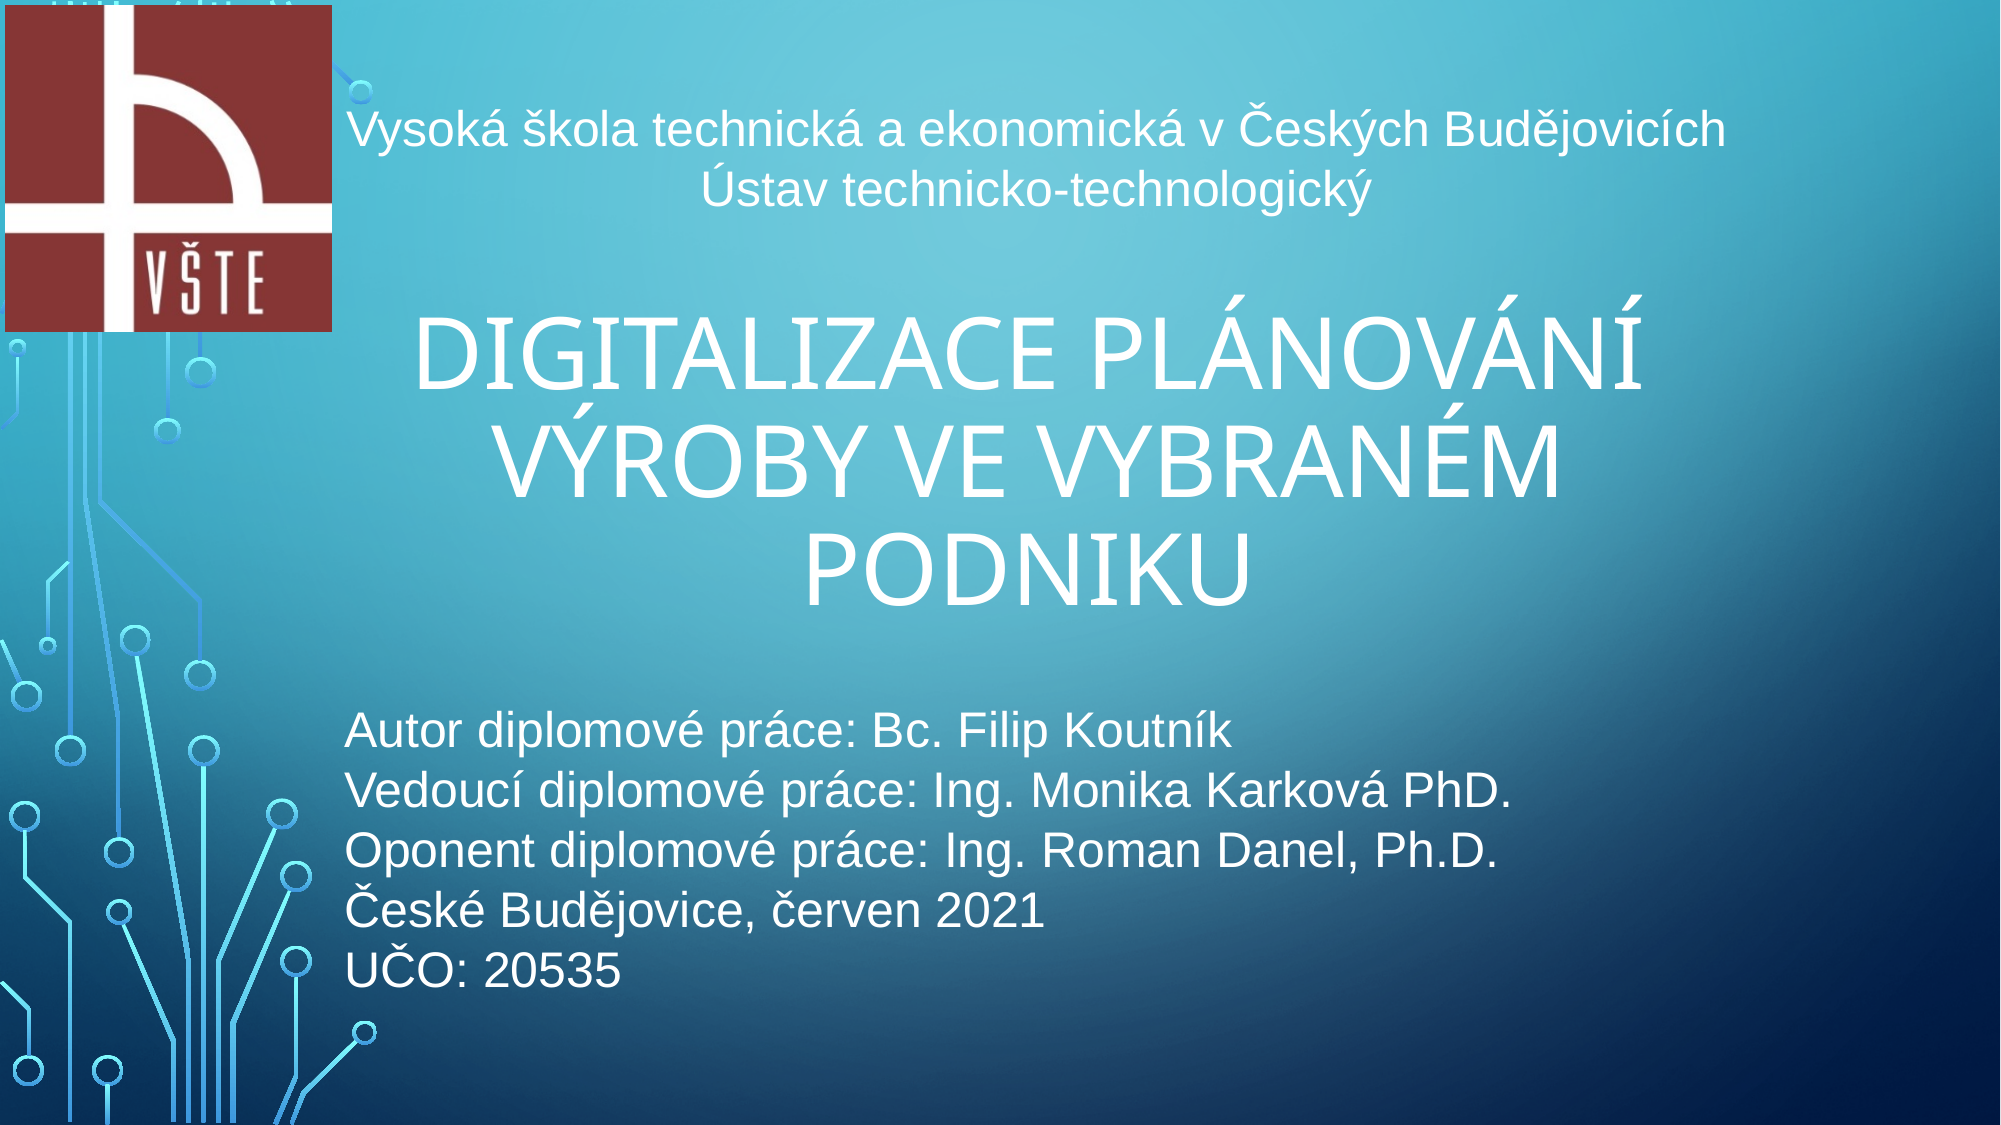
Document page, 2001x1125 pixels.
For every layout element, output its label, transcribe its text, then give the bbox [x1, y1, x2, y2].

text_box Autor diplomové práce: Bc. Filip Koutník Vedoucí diplomové práce: Ing. Monika Karková PhD. Oponent diplomové práce: Ing. Roman Danel, Ph.D. České Budějovice, červen 2021 UČO: 20535 [329, 690, 1529, 1006]
picture [4, 4, 332, 332]
title Digitalizace plánování výroby ve vybraném podniku [307, 296, 1750, 688]
text_box Vysoká škola technická a ekonomická v Českých Budějovicích Ústav technicko-technologický [332, 89, 1743, 224]
